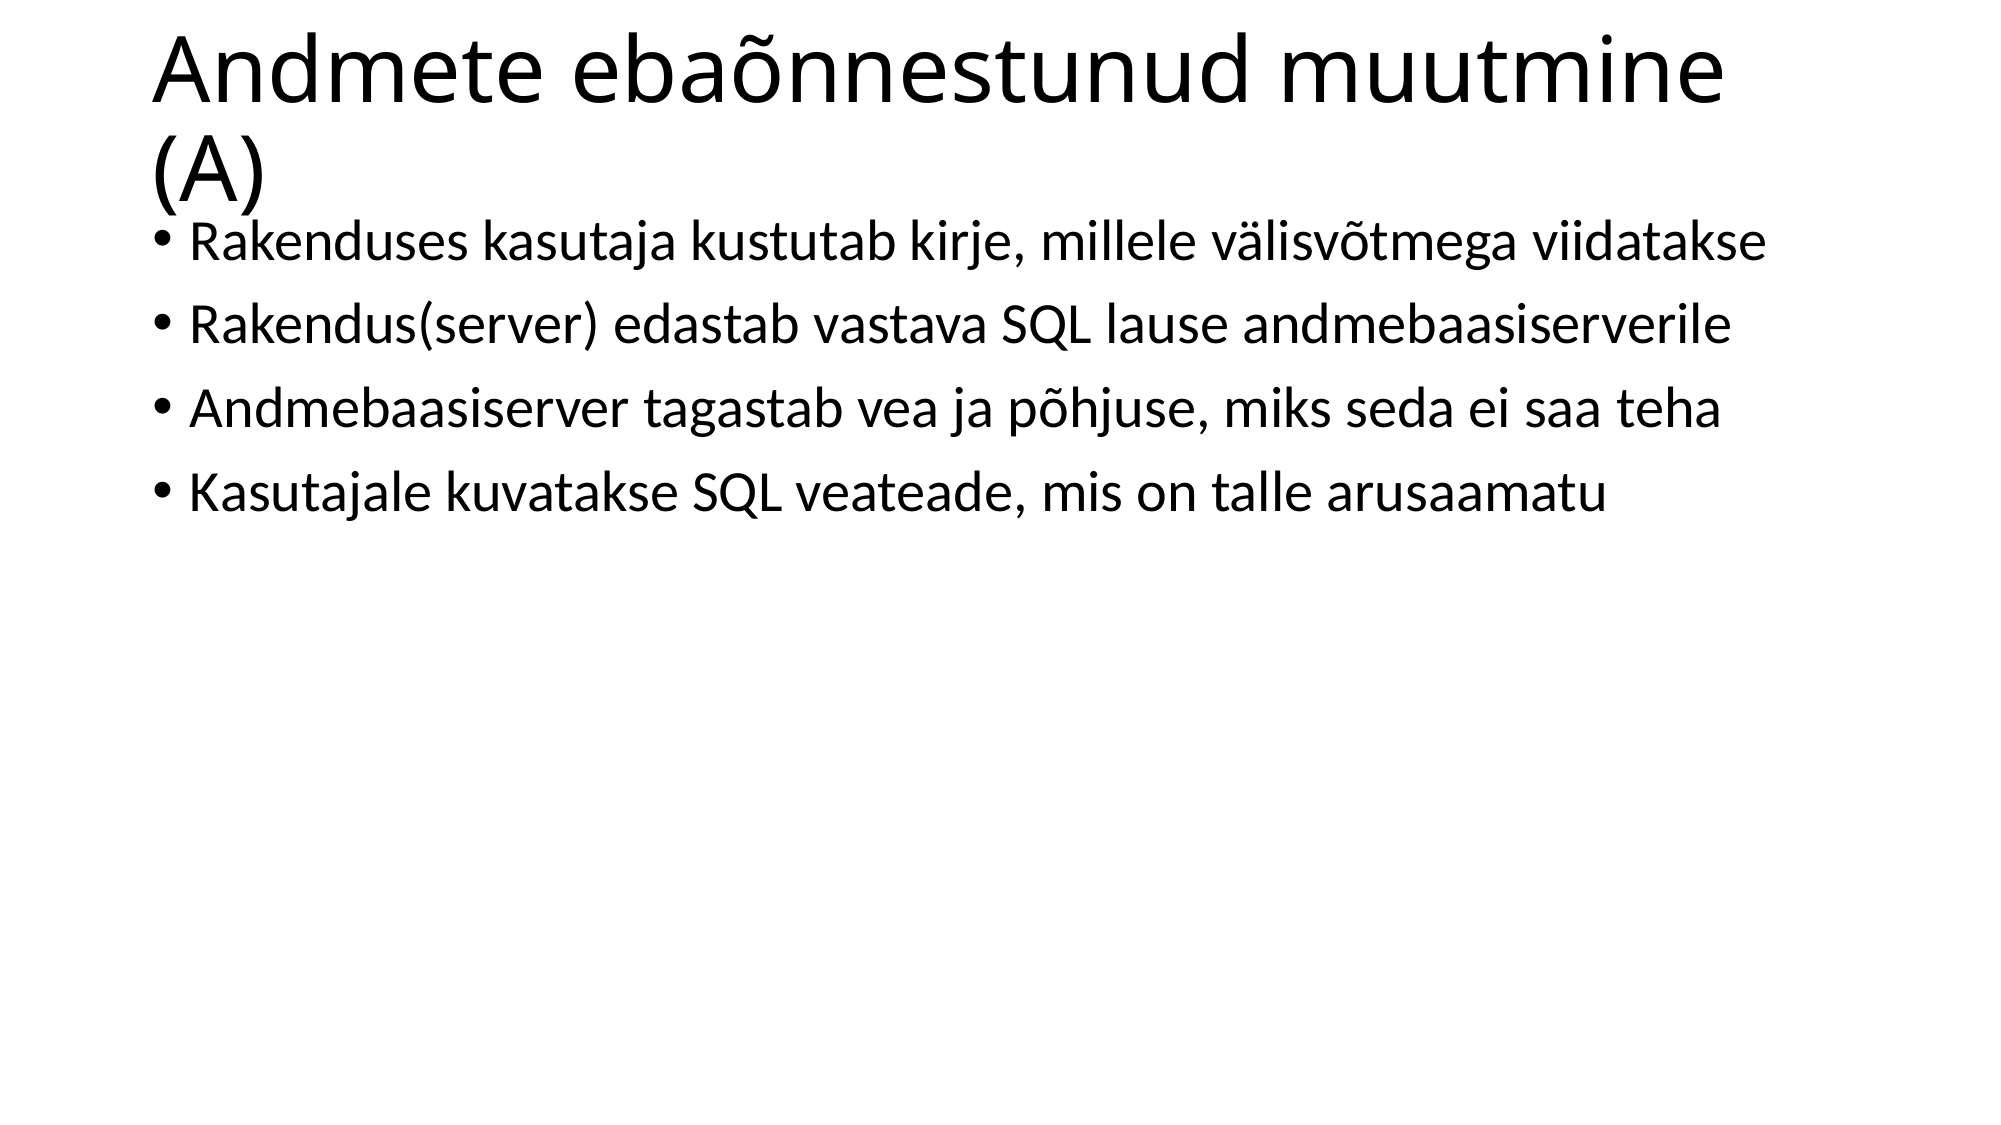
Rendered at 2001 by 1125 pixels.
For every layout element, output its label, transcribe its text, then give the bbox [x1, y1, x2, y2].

list Rakenduses kasutaja kustutab kirje, millele välisvõtmega viidatakse Rakendus(server) edastab vastava SQL lause andmebaasiserverile Andmebaasiserver tagastab vea ja põhjuse, miks seda ei saa teha Kasutajale kuvatakse SQL veateade, mis on talle arusaamatu [137, 202, 1863, 1103]
title Andmete ebaõnnestunud muutmine (A) [137, 59, 1863, 185]
